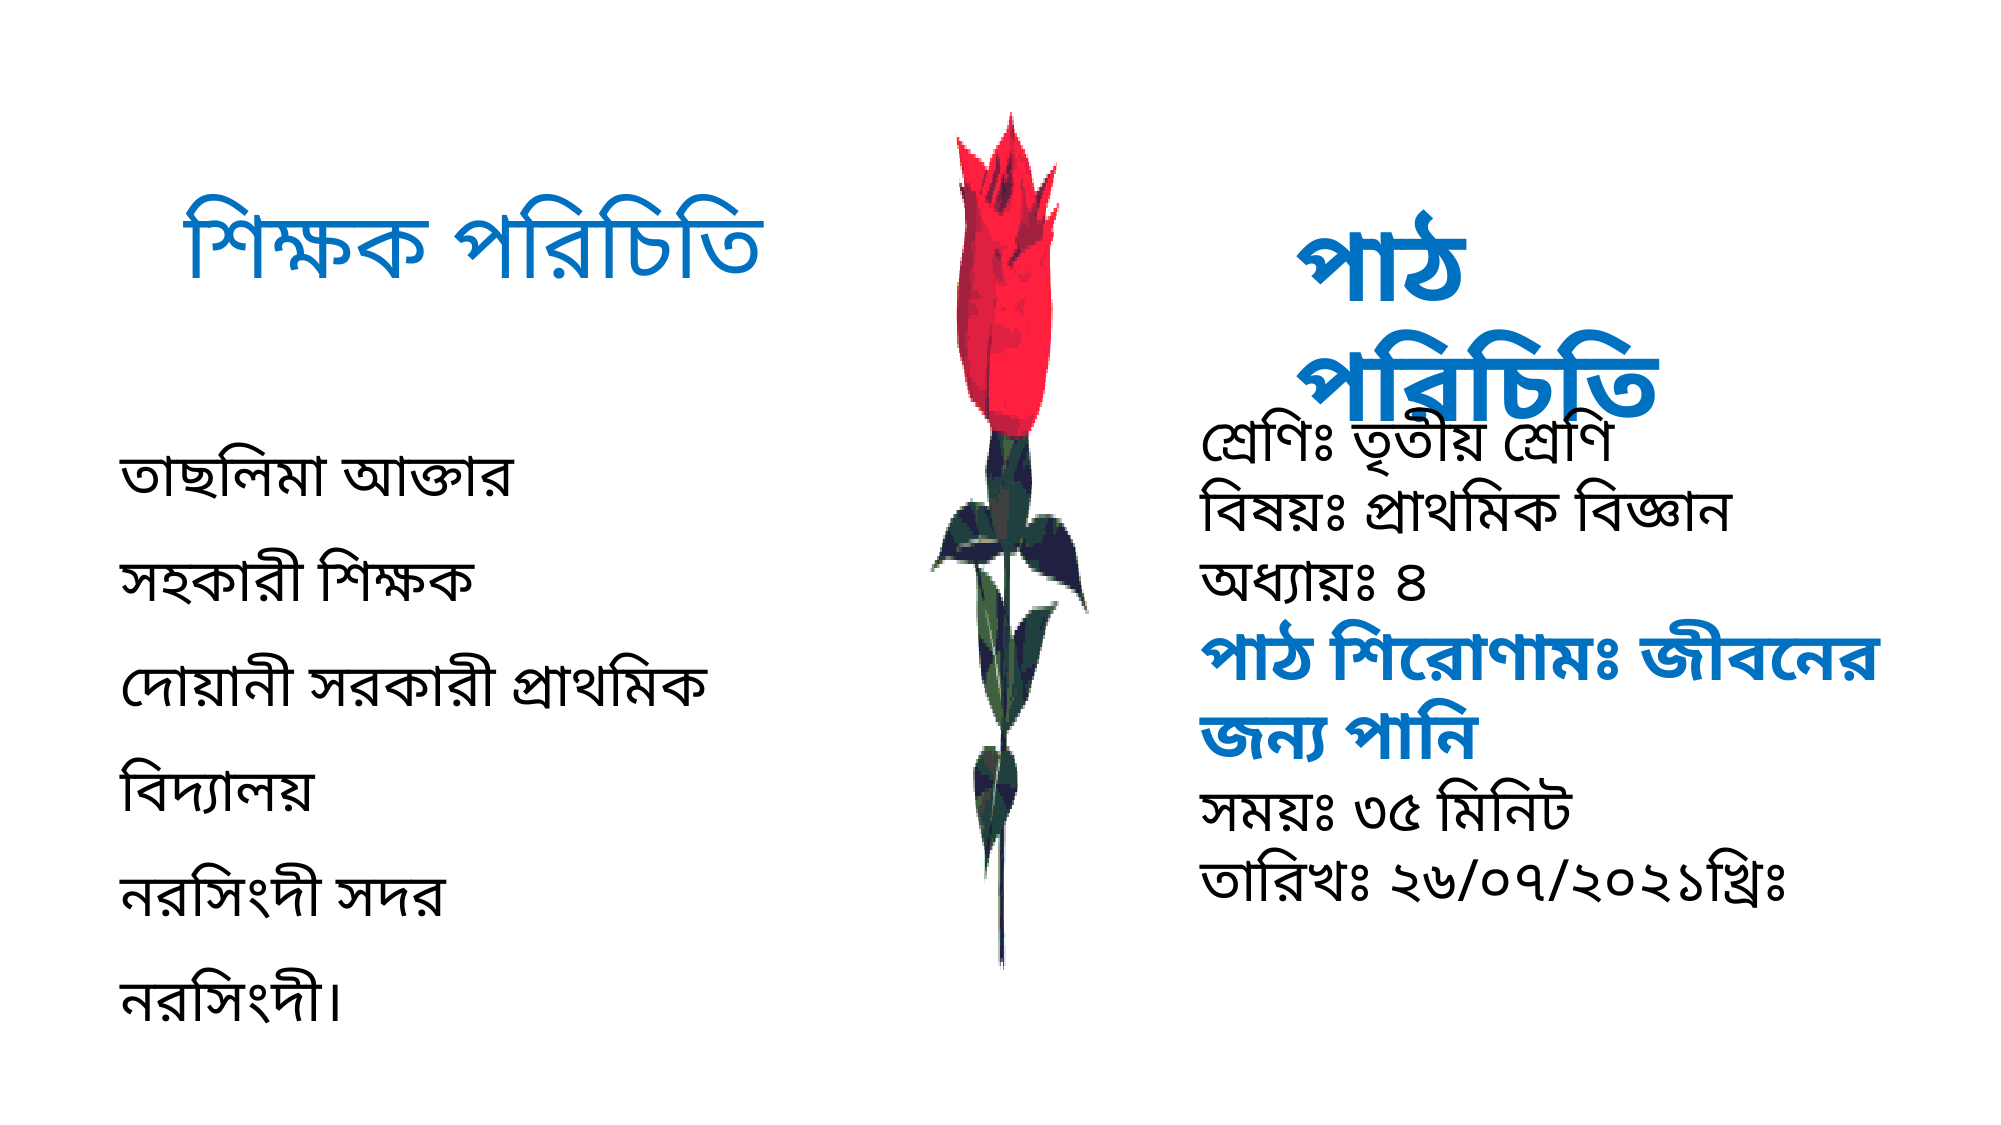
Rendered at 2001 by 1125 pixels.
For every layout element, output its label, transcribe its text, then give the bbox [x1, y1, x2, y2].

text_box শ্রেণিঃ তৃতীয় শ্রেণি বিষয়ঃ প্রাথমিক বিজ্ঞান অধ্যায়ঃ ৪ পাঠ শিরোণামঃ জীবনের জন্য পানি সময়ঃ ৩৫ মিনিট তারিখঃ ২৬/০৭/২০২১খ্রিঃ [1250, 395, 1928, 921]
text_box শিক্ষক পরিচিতি [169, 179, 749, 305]
text_box পাঠ পরিচিতি [1281, 194, 1782, 395]
text_box তাছলিমা আক্তার সহকারী শিক্ষক দোয়ানী সরকারী প্রাথমিক বিদ্যালয় নরসিংদী সদর নরসিংদী। [105, 395, 913, 1041]
picture [749, 9, 1250, 1004]
